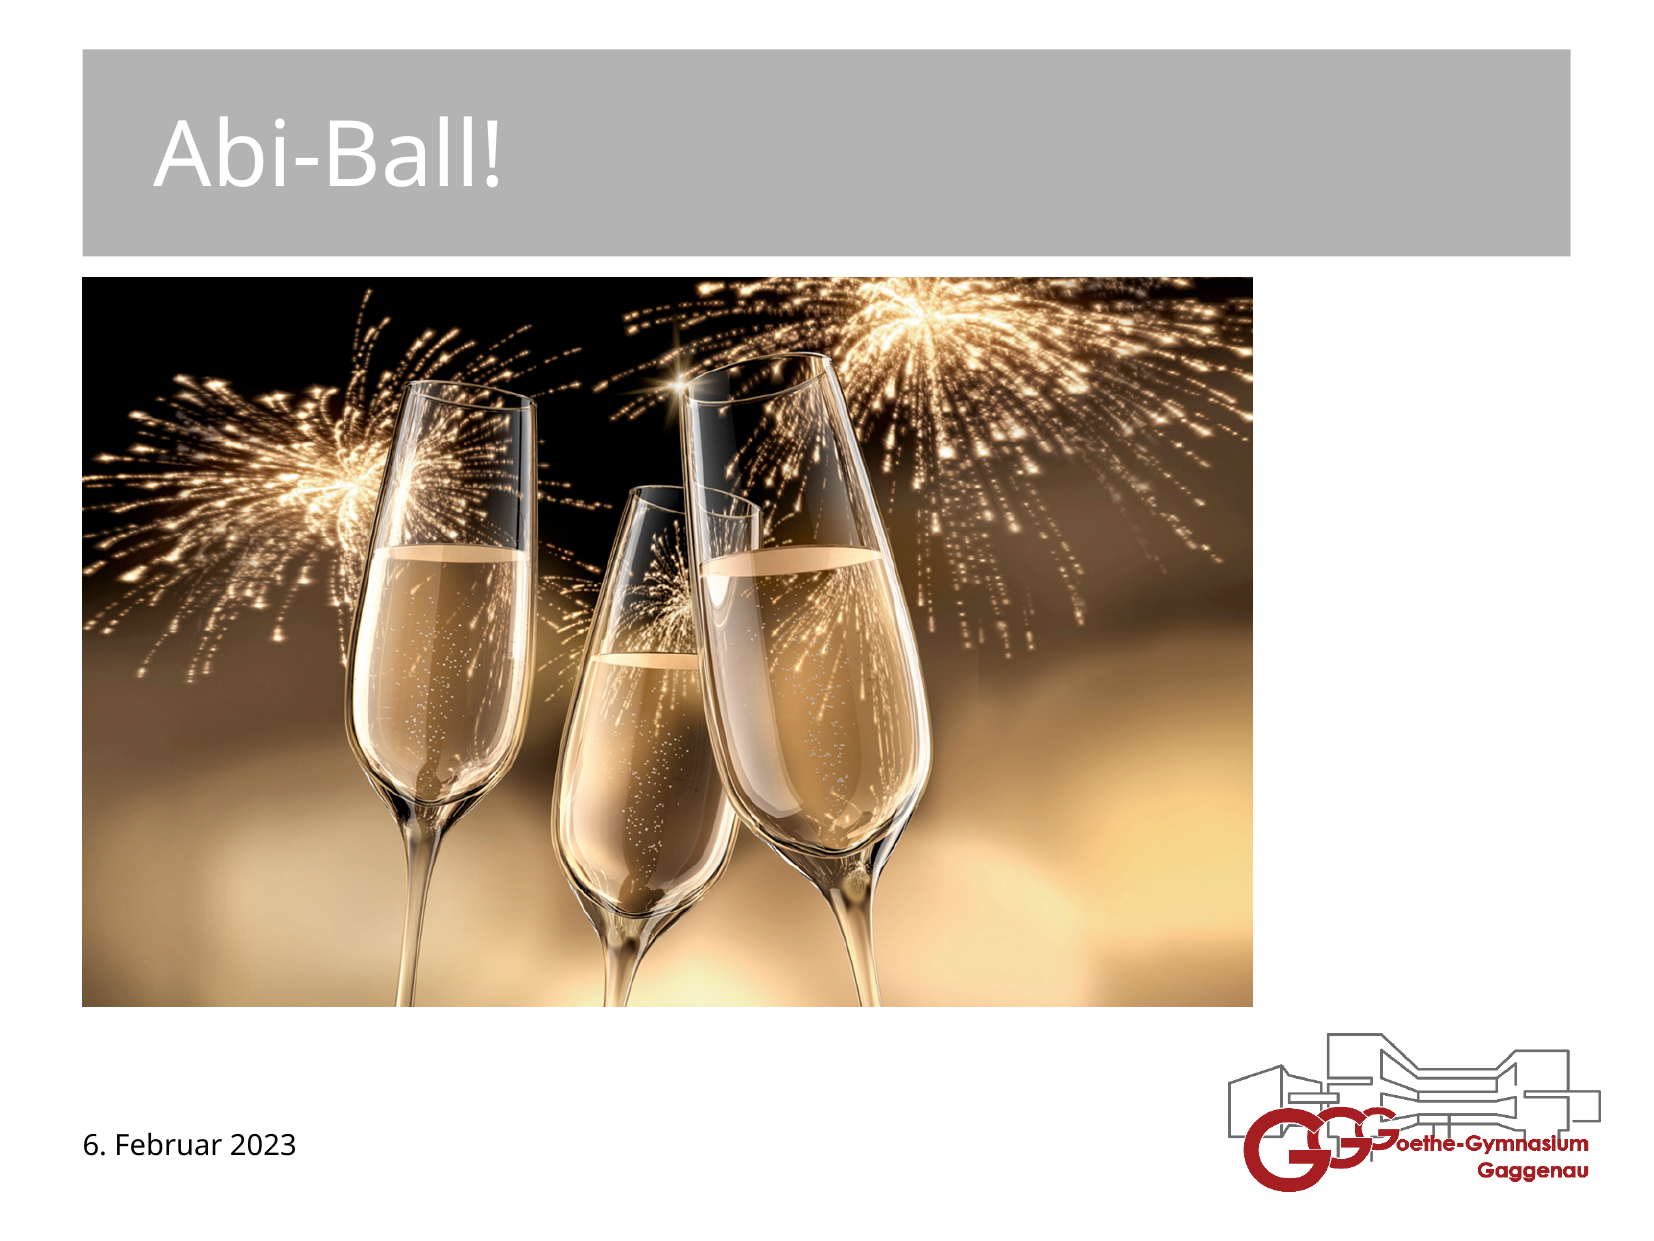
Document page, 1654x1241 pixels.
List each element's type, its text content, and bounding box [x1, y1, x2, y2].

picture [1228, 1033, 1601, 1215]
title Abi-Ball! [82, 49, 1571, 257]
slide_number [82, 1129, 468, 1215]
picture [82, 277, 1253, 1007]
